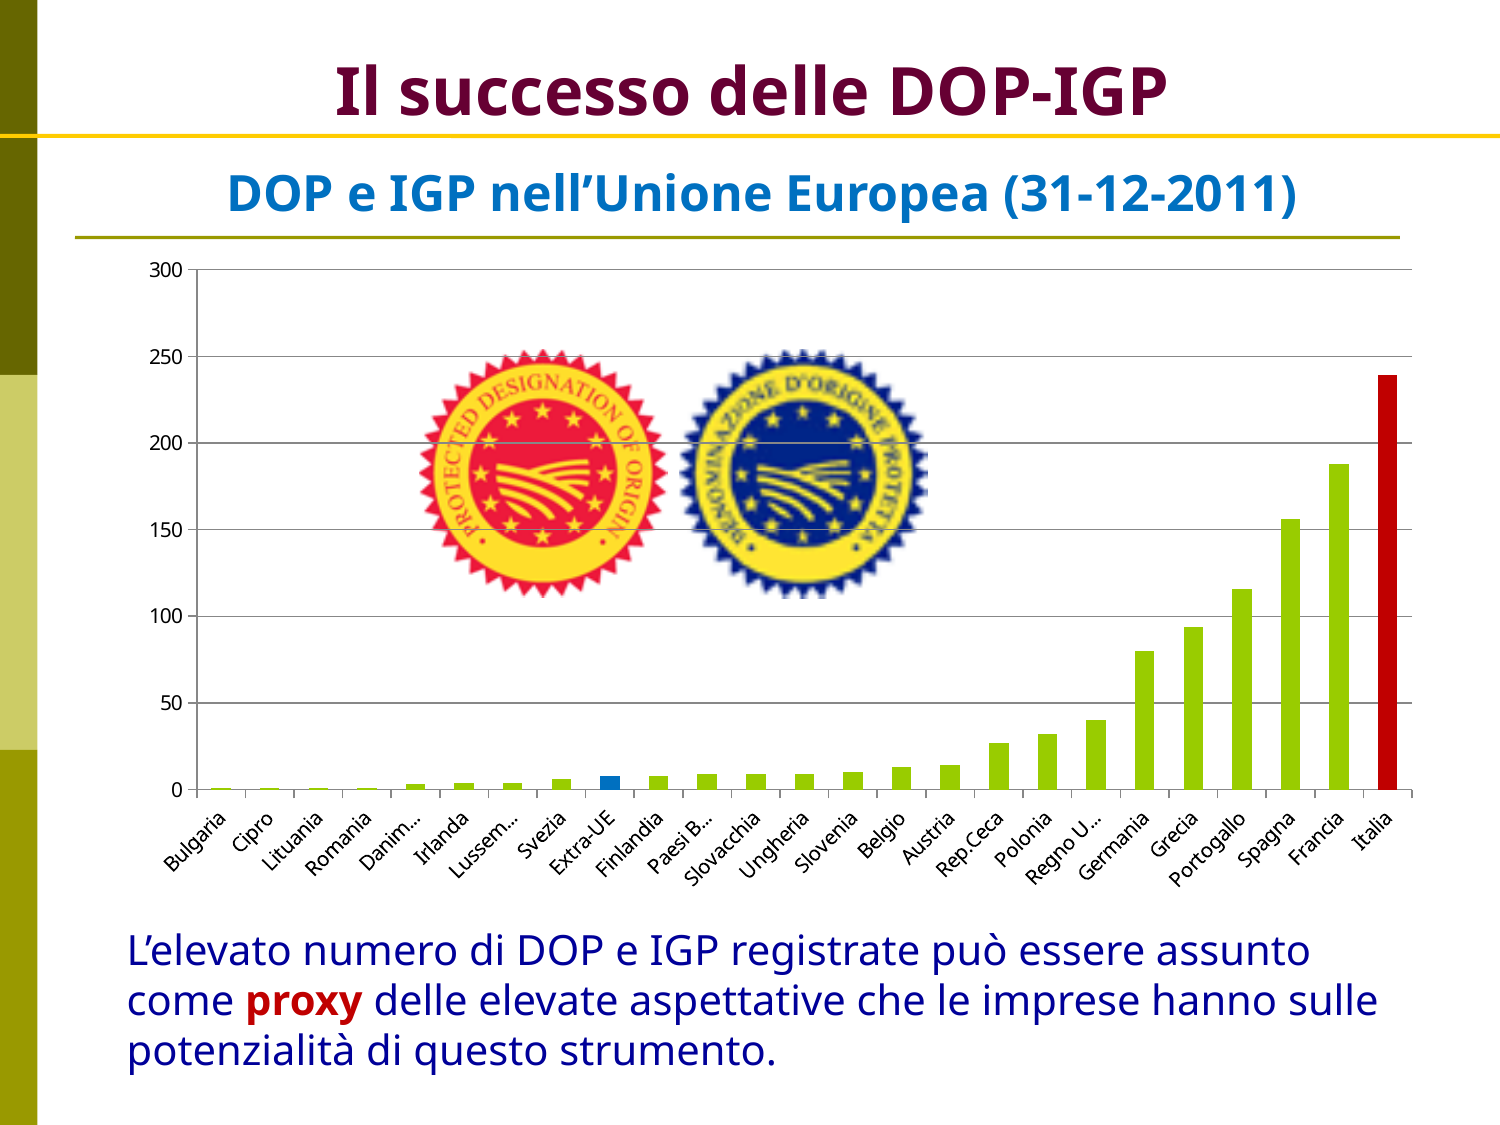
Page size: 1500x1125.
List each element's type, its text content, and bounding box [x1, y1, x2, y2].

text_box Il successo delle DOP-IGP [70, 41, 1436, 135]
chart [123, 244, 1436, 894]
text_box L’elevato numero di DOP e IGP registrate può essere assunto come proxy delle elevate aspettative che le imprese hanno sulle potenzialità di questo strumento. [111, 916, 1423, 1082]
text_box DOP e IGP nell’Unione Europea (31-12-2011) [76, 160, 1448, 232]
